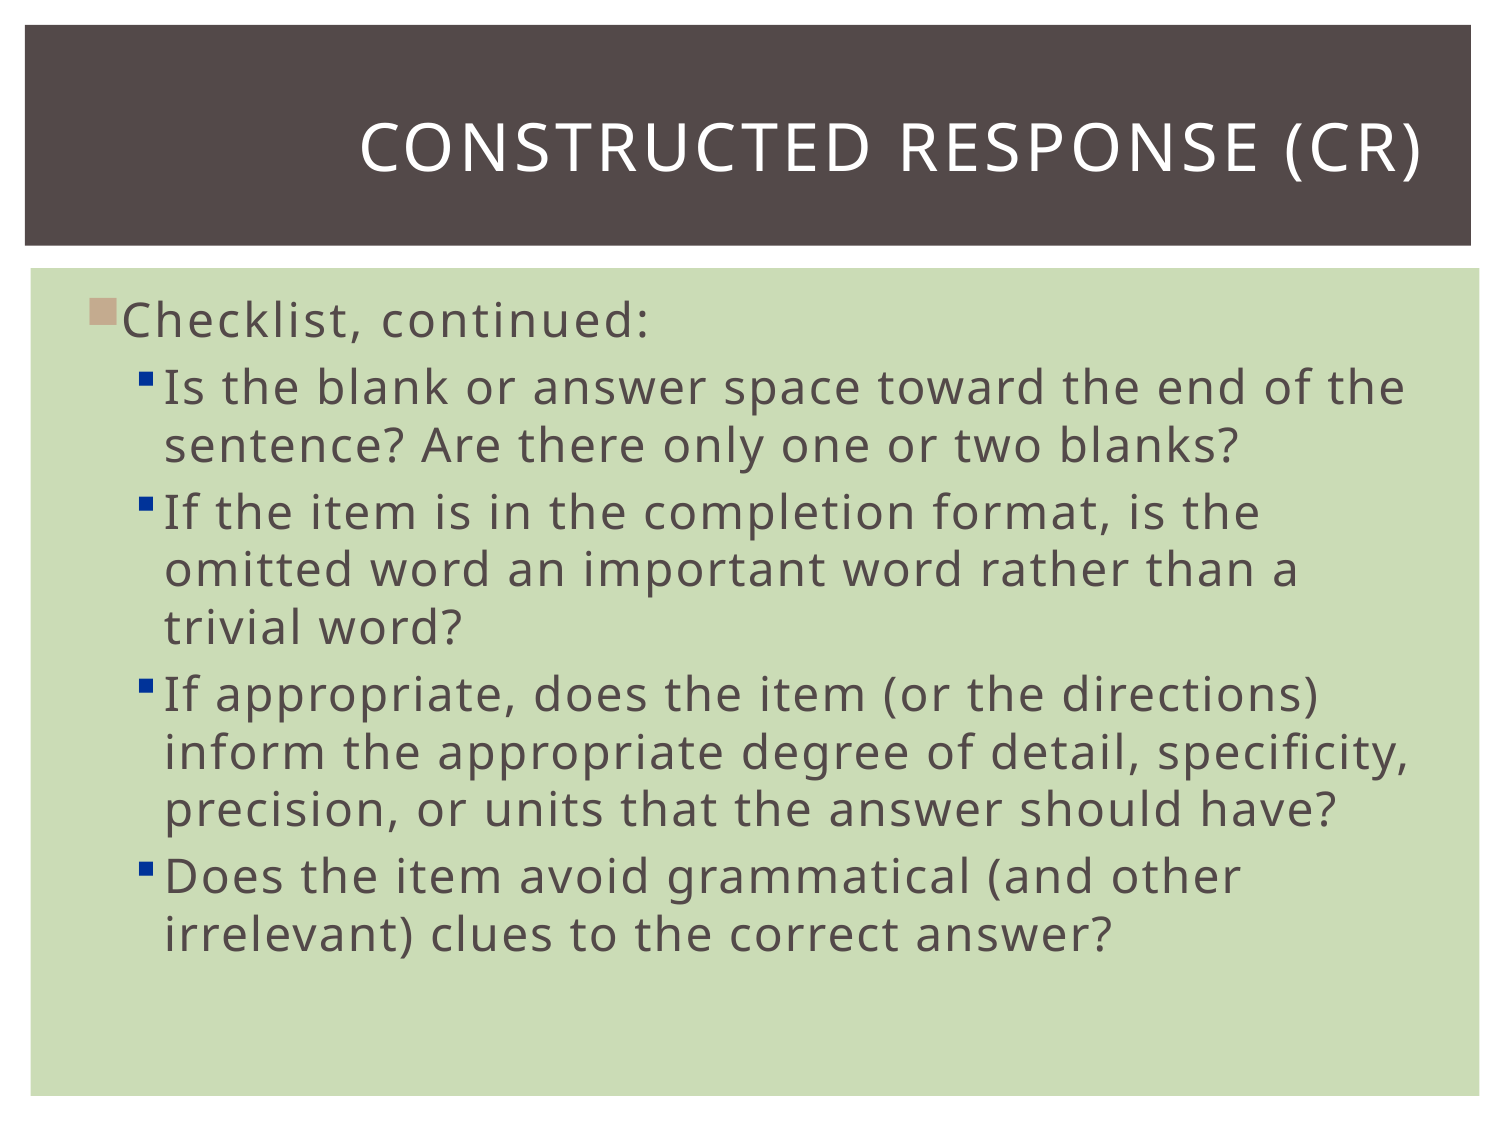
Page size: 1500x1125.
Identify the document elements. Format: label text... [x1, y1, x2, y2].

list Checklist, continued: Is the blank or answer space toward the end of the sentence? Are there only one or two blanks? If the item is in the completion format, is the omitted word an important word rather than a trivial word? If appropriate, does the item (or the directions) inform the appropriate degree of detail, specificity, precision, or units that the answer should have? Does the item avoid grammatical (and other irrelevant) clues to the correct answer? [62, 281, 1442, 1005]
title constructed response (cR) [62, 58, 1438, 232]
